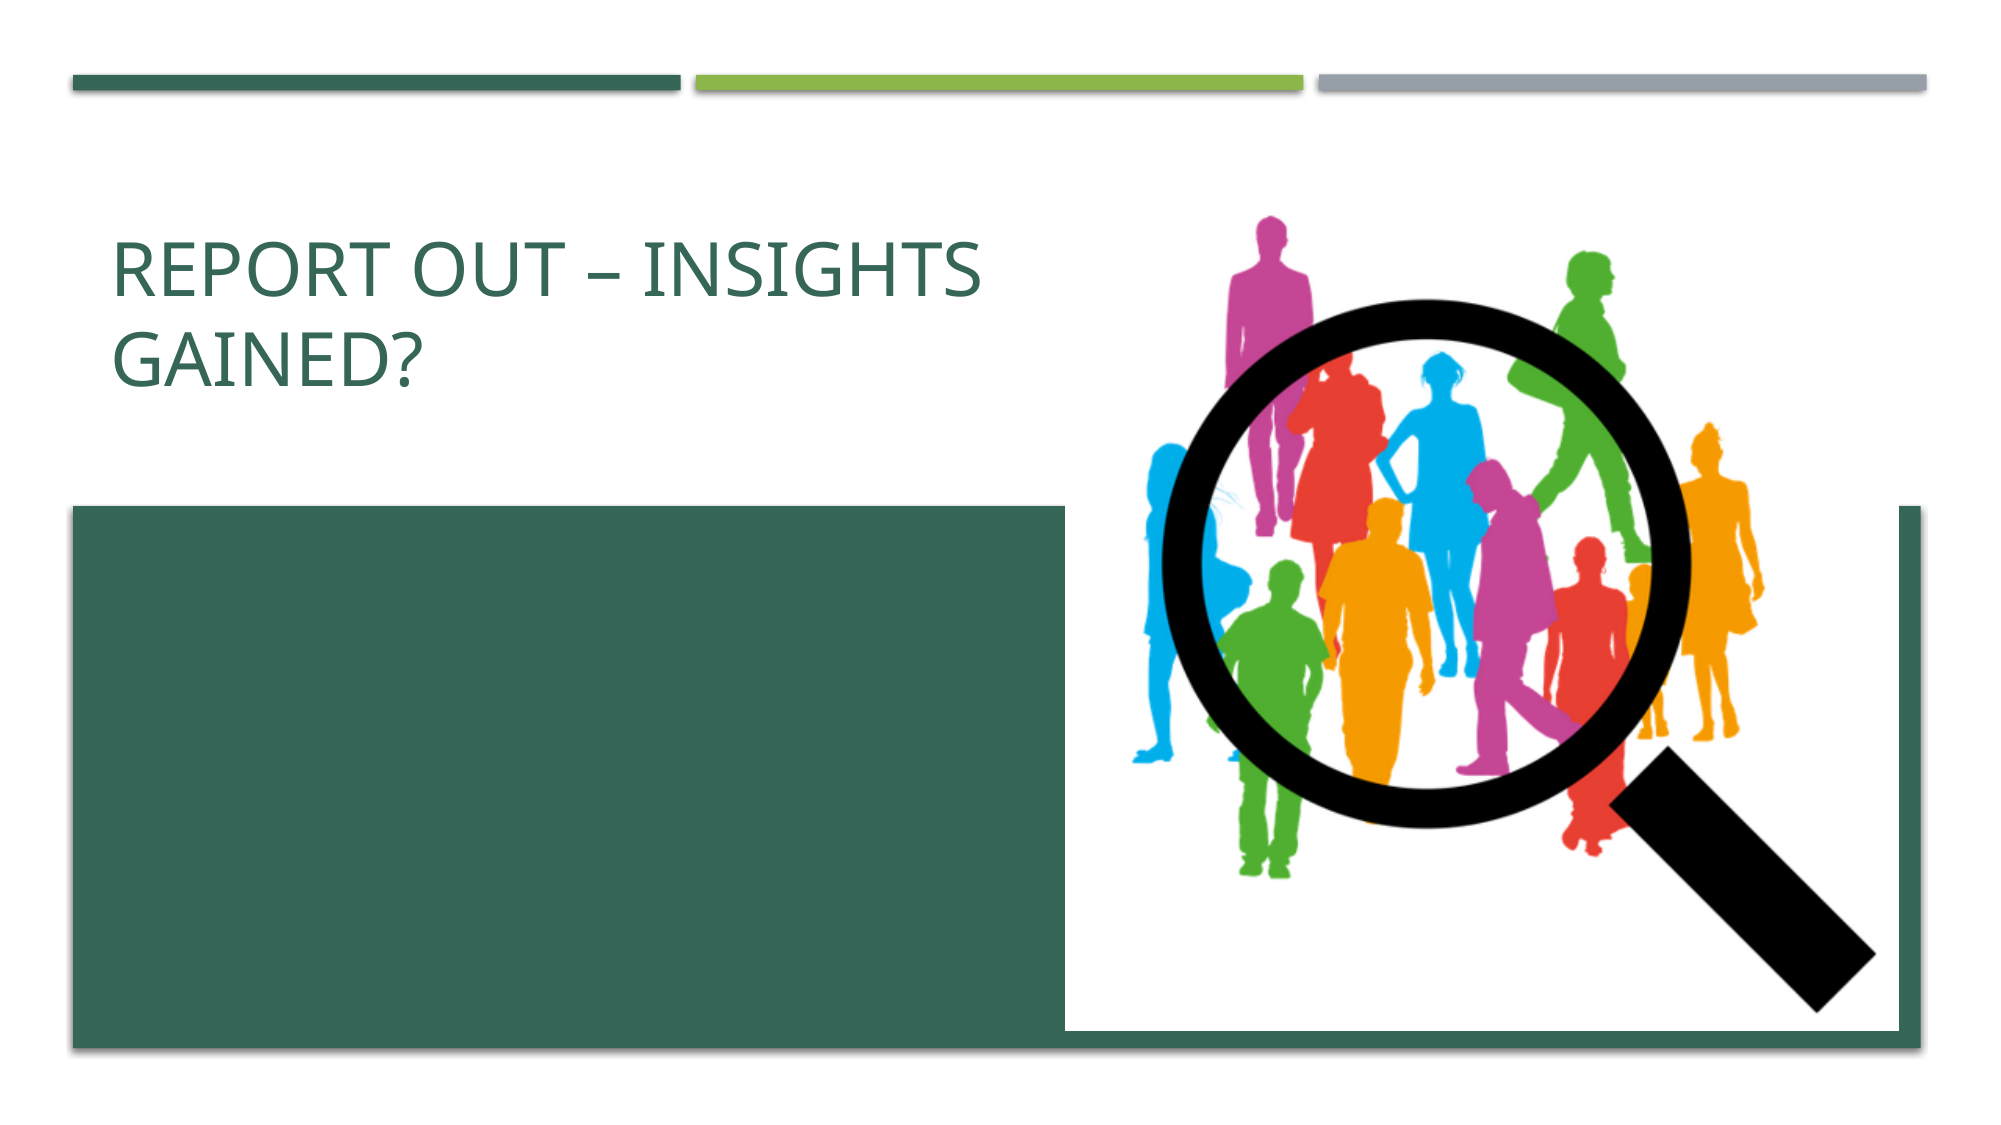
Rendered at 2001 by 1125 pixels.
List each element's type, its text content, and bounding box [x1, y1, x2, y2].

title Report out – Insights gained? [95, 167, 1066, 410]
picture [1065, 180, 1900, 1032]
